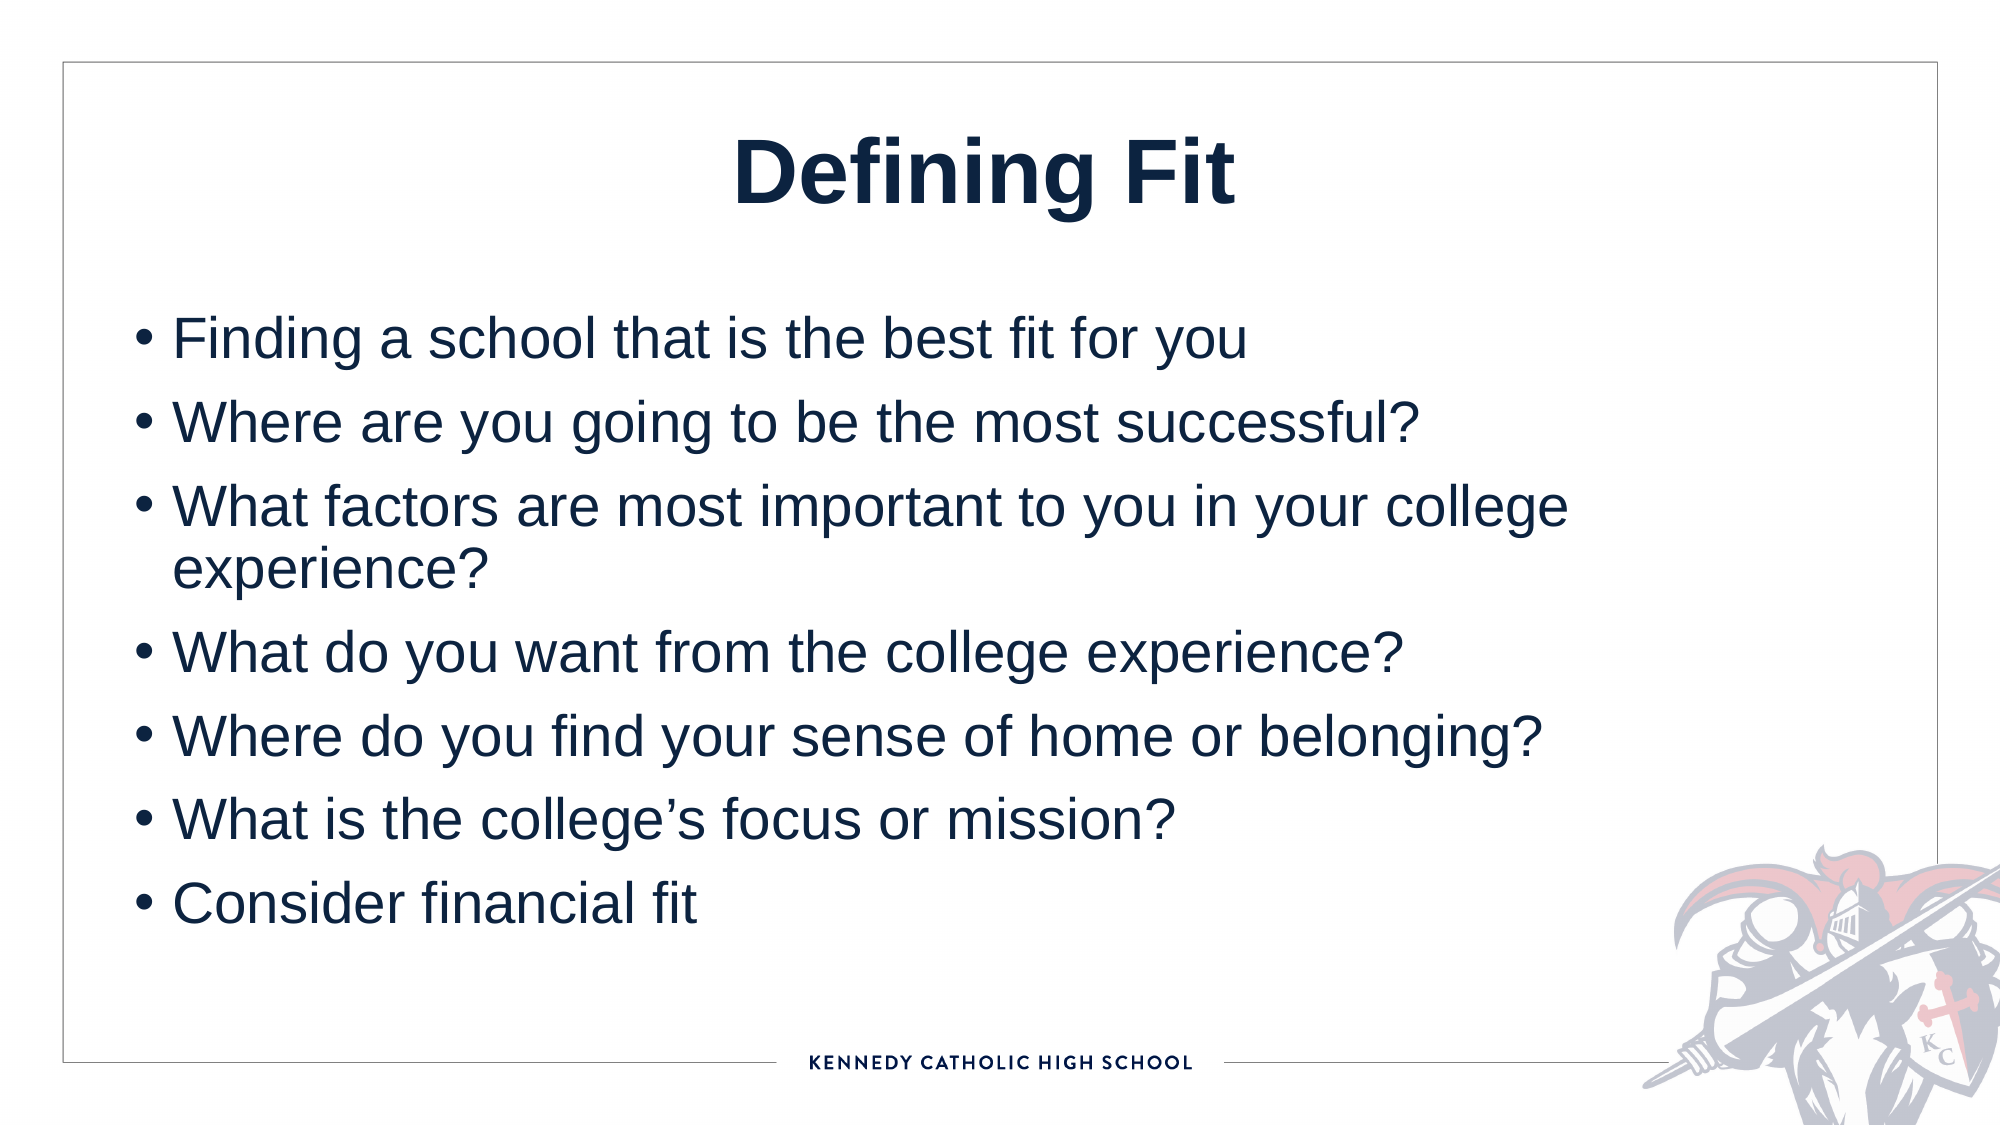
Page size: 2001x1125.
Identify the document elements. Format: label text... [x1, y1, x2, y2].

list Finding a school that is the best fit for you Where are you going to be the most successful? What factors are most important to you in your college experience? What do you want from the college experience? Where do you find your sense of home or belonging? What is the college’s focus or mission? Consider financial fit [119, 300, 1845, 1015]
picture [0, 0, 2000, 1125]
title Defining Fit [122, 65, 1848, 283]
